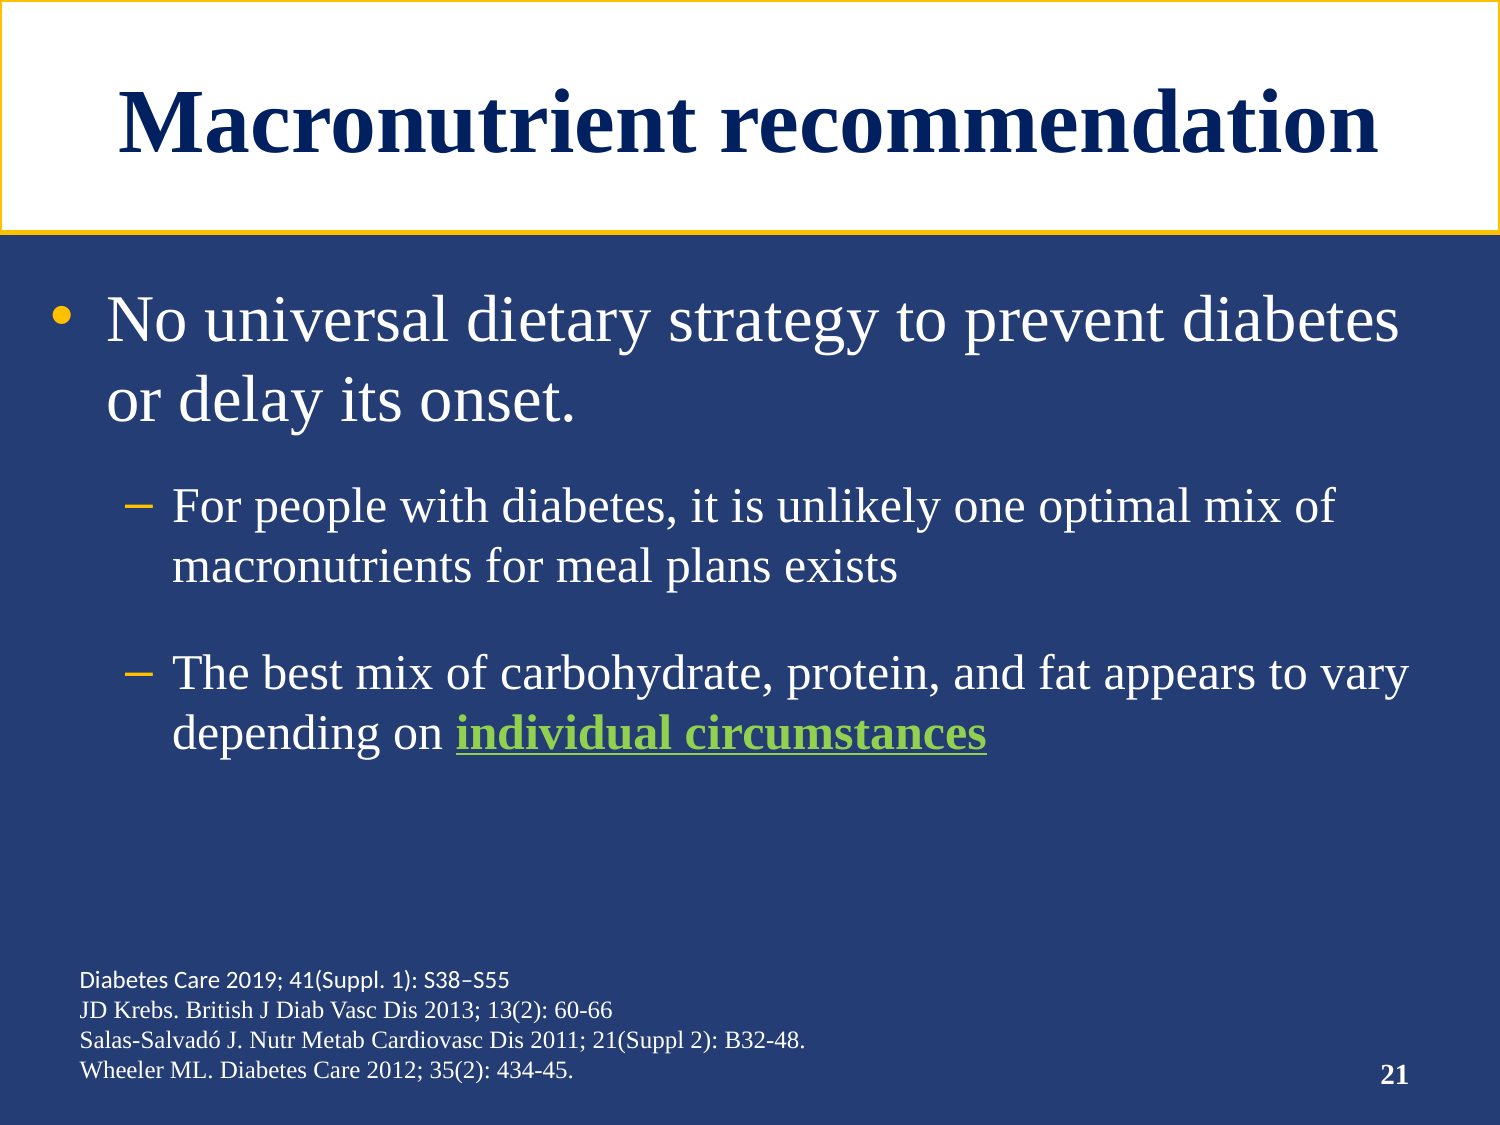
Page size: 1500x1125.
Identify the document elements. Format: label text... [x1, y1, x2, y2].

slide_number 21 [1074, 1042, 1425, 1103]
title Macronutrient recommendation [0, 0, 1500, 235]
text_box Diabetes Care 2019; 41(Suppl. 1): S38–S55 JD Krebs. British J Diab Vasc Dis 2013; 13(2): 60-66 Salas-Salvadó J. Nutr Metab Cardiovasc Dis 2011; 21(Suppl 2): B32-48. Wheeler ML. Diabetes Care 2012; 35(2): 434-45. [64, 956, 1390, 1091]
list No universal dietary strategy to prevent diabetes or delay its onset. For people with diabetes, it is unlikely one optimal mix of macronutrients for meal plans exists The best mix of carbohydrate, protein, and fat appears to vary depending on individual circumstances [35, 267, 1454, 1029]
